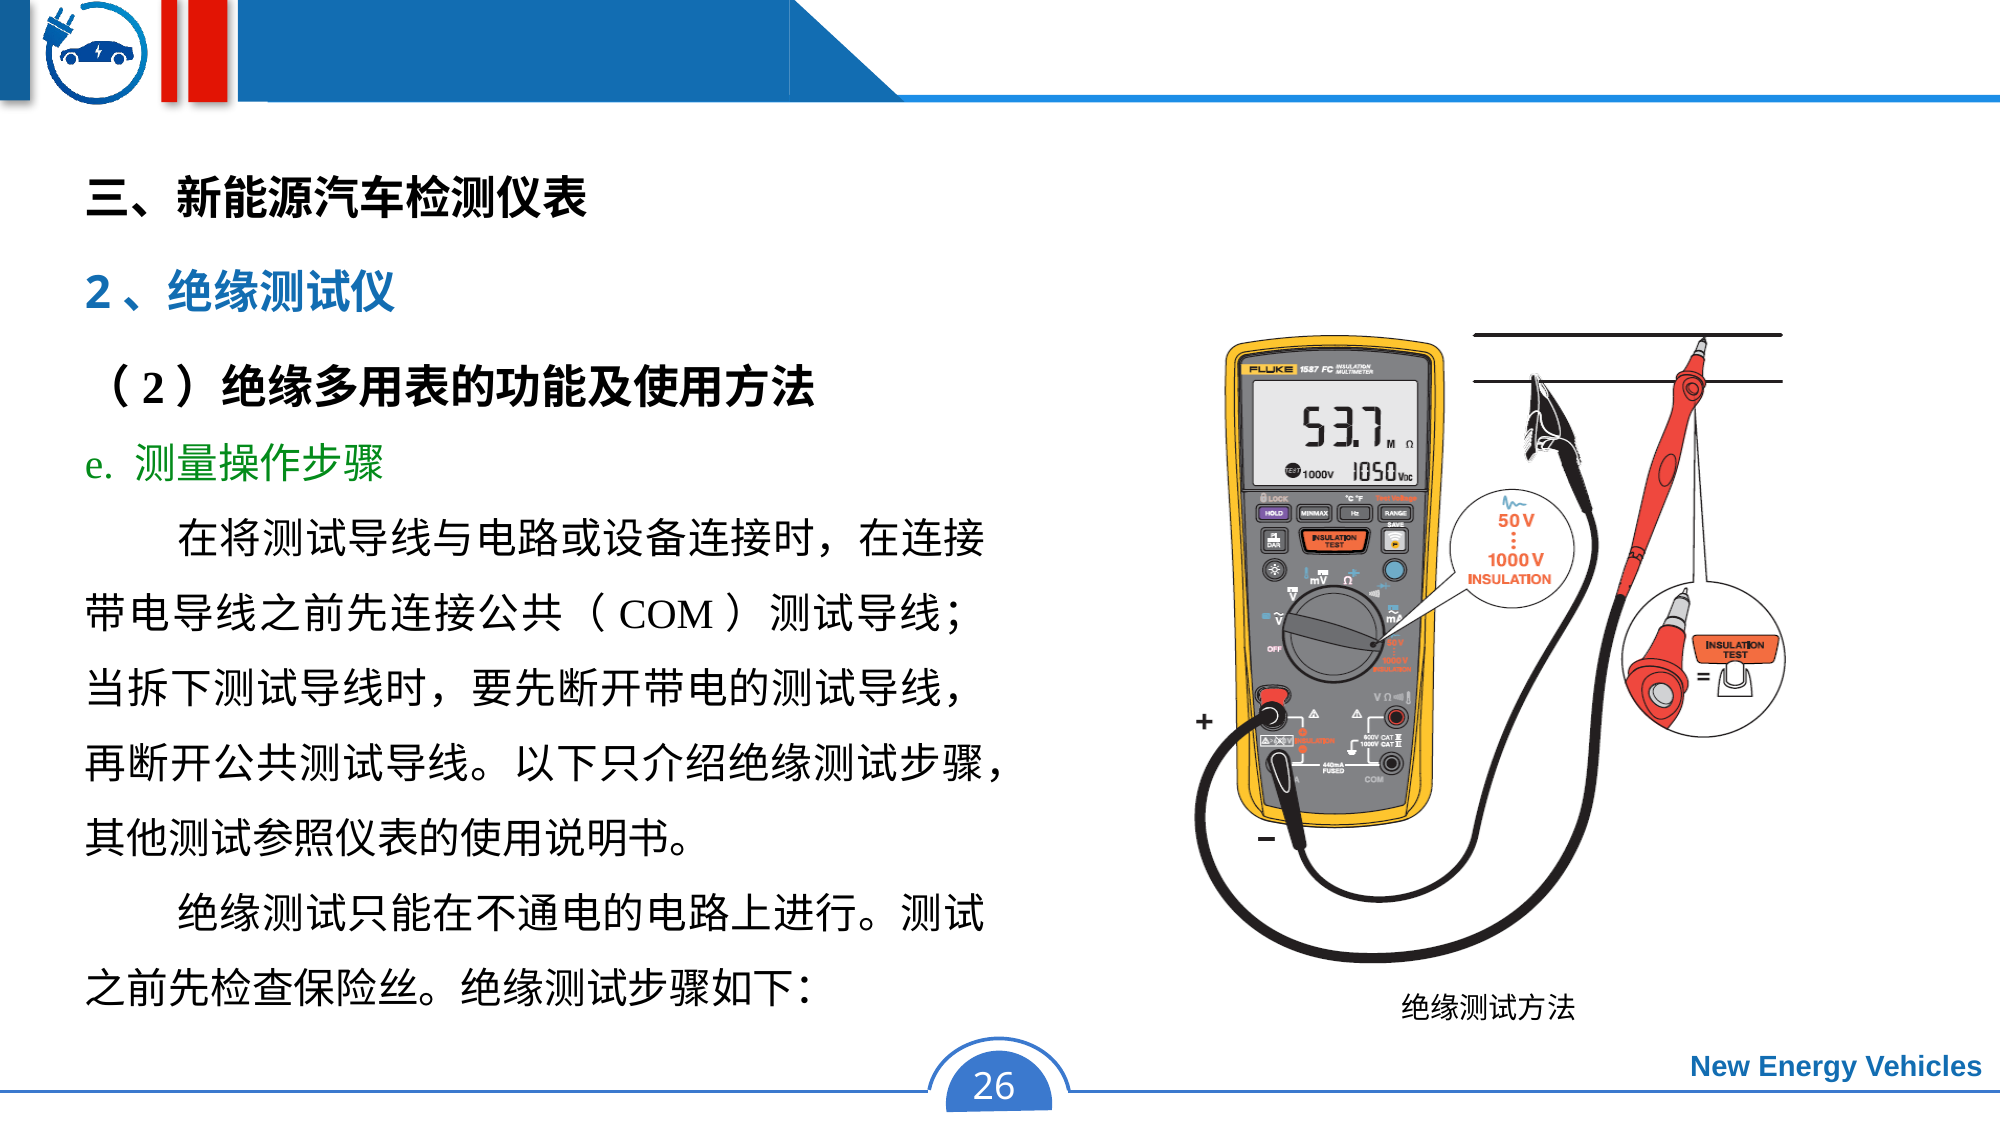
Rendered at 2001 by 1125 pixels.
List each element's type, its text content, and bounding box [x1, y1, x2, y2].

picture [1189, 325, 1789, 966]
picture [41, 0, 148, 107]
text_box 三、新能源汽车检测仪表 2、绝缘测试仪 （2）绝缘多用表的功能及使用方法 e. 测量操作步骤 在将测试导线与电路或设备连接时，在连接带电导线之前先连接公共（COM）测试导线；当拆下测试导线时，要先断开带电的测试导线，再断开公共测试导线。以下只介绍绝缘测试步骤，其他测试参照仪表的使用说明书。 绝缘测试只能在不通电的电路上进行。测试之前先检查保险丝。绝缘测试步骤如下： [70, 147, 1000, 1020]
text_box 绝缘测试方法 [1386, 982, 1592, 1032]
